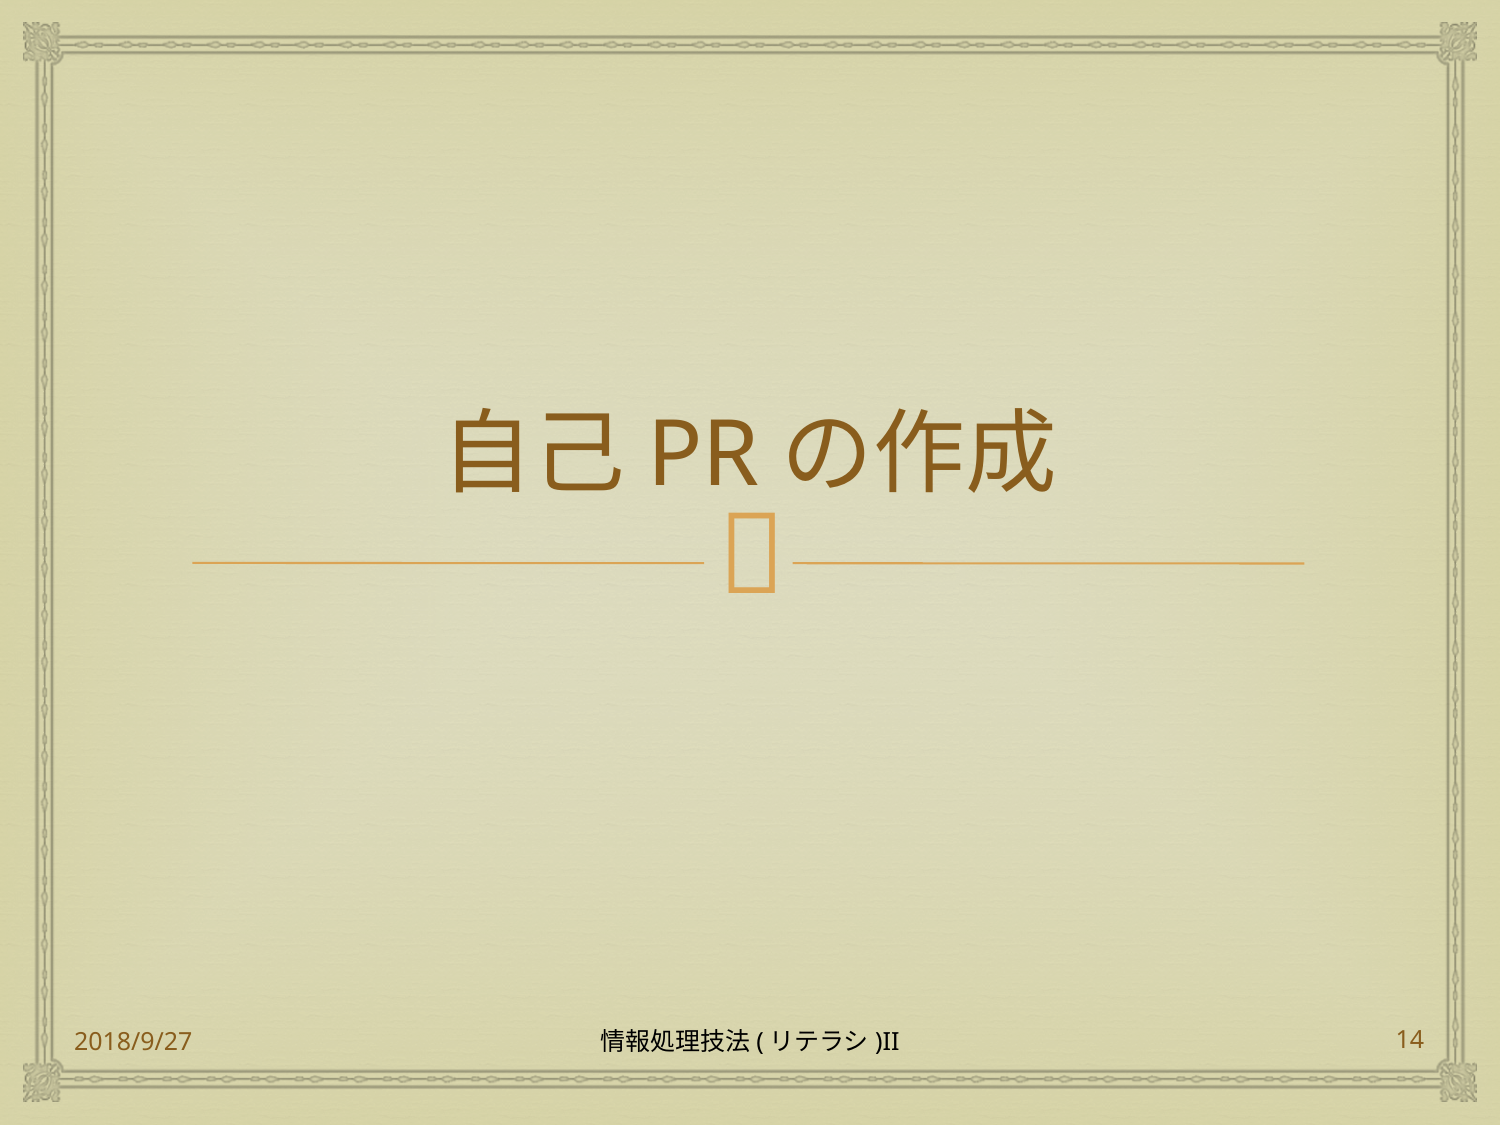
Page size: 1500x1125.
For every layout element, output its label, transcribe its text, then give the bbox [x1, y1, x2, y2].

title 自己PRの作成 [113, 197, 1386, 512]
slide_number 14 [1089, 1010, 1440, 1071]
footer 情報処理技法(リテラシ)II [512, 1010, 988, 1071]
picture [0, 0, 1500, 1125]
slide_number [59, 1010, 410, 1071]
